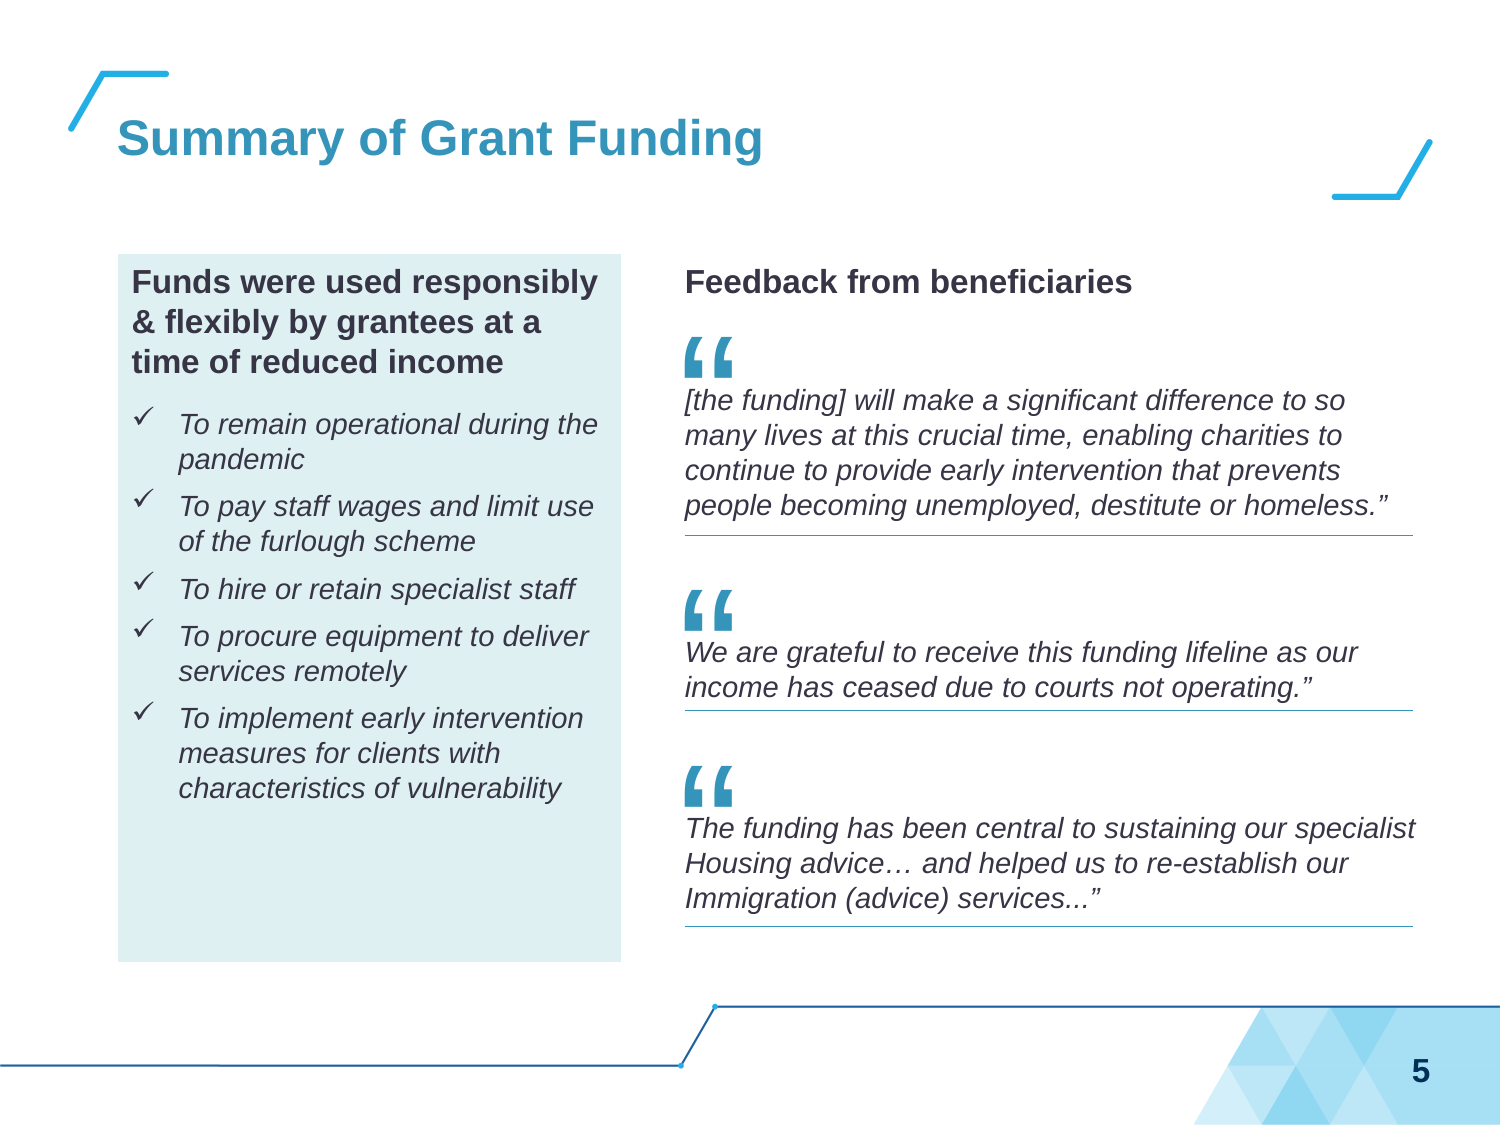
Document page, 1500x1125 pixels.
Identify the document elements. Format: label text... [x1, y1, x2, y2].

slide_number 5 [1399, 1048, 1444, 1091]
picture [0, 0, 1500, 1125]
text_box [622, 331, 1433, 536]
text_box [622, 760, 1433, 927]
title Summary of Grant Funding [116, 111, 1384, 169]
text_box Funds were used responsibly & flexibly by grantees at a time of reduced income To remain operational during the pandemic To pay staff wages and limit use of the furlough scheme To hire or retain specialist staff To procure equipment to deliver services remotely To implement early intervention measures for clients with characteristics of vulnerability [115, 251, 624, 965]
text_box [622, 584, 1433, 712]
text_box Feedback from beneficiaries [668, 251, 1445, 965]
